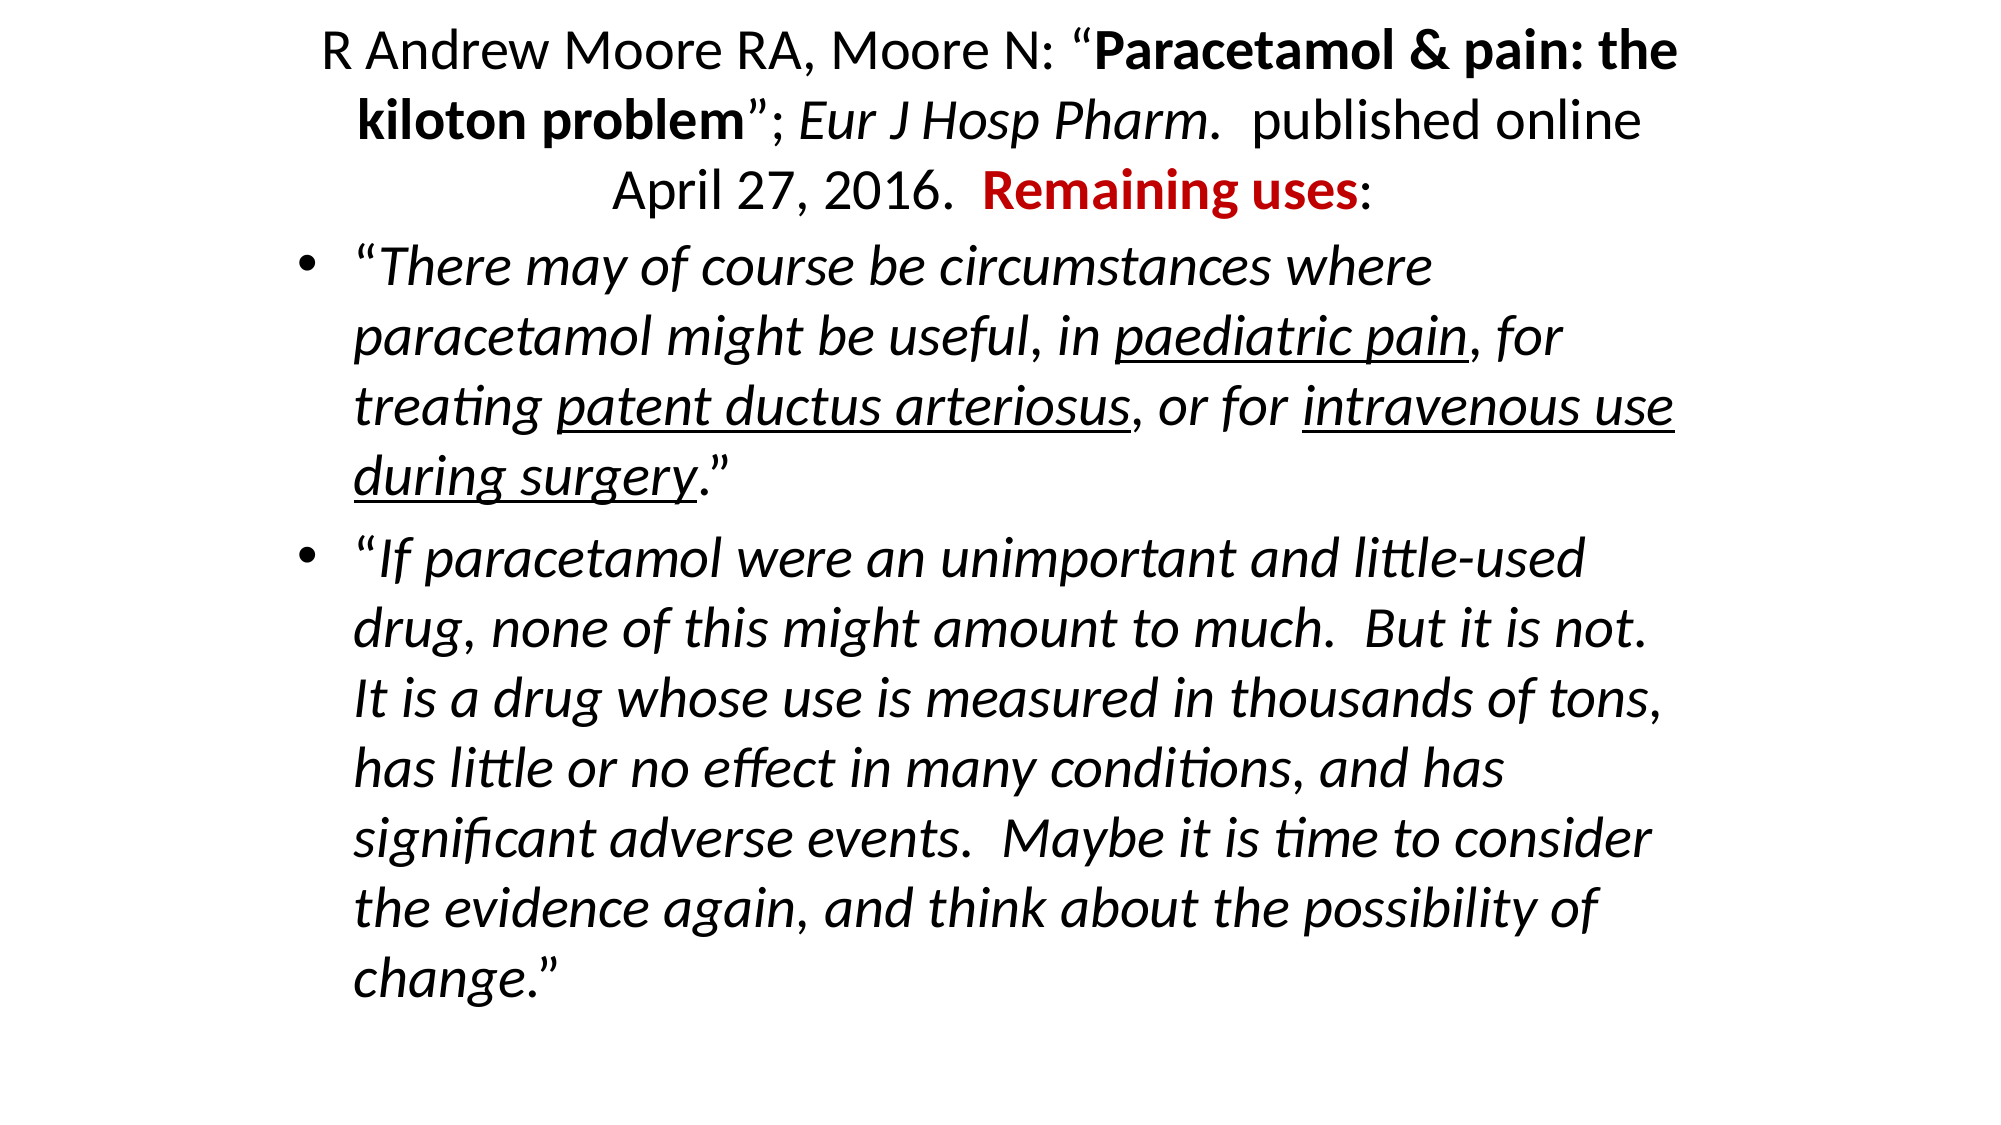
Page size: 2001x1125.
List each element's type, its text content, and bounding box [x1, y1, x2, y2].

list “There may of course be circumstances where paracetamol might be useful, in paediatric pain, for treating patent ductus arteriosus, or for intravenous use during surgery.” “If paracetamol were an unimportant and little-used drug, none of this might amount to much. But it is not. It is a drug whose use is measured in thousands of tons, has little or no effect in many conditions, and has significant adverse events. Maybe it is time to consider the evidence again, and think about the possibility of change.” [282, 220, 1718, 1125]
title R Andrew Moore RA, Moore N: “Paracetamol & pain: the kiloton problem”; Eur J Hosp Pharm. published online April 27, 2016. Remaining uses: [282, 0, 1718, 220]
